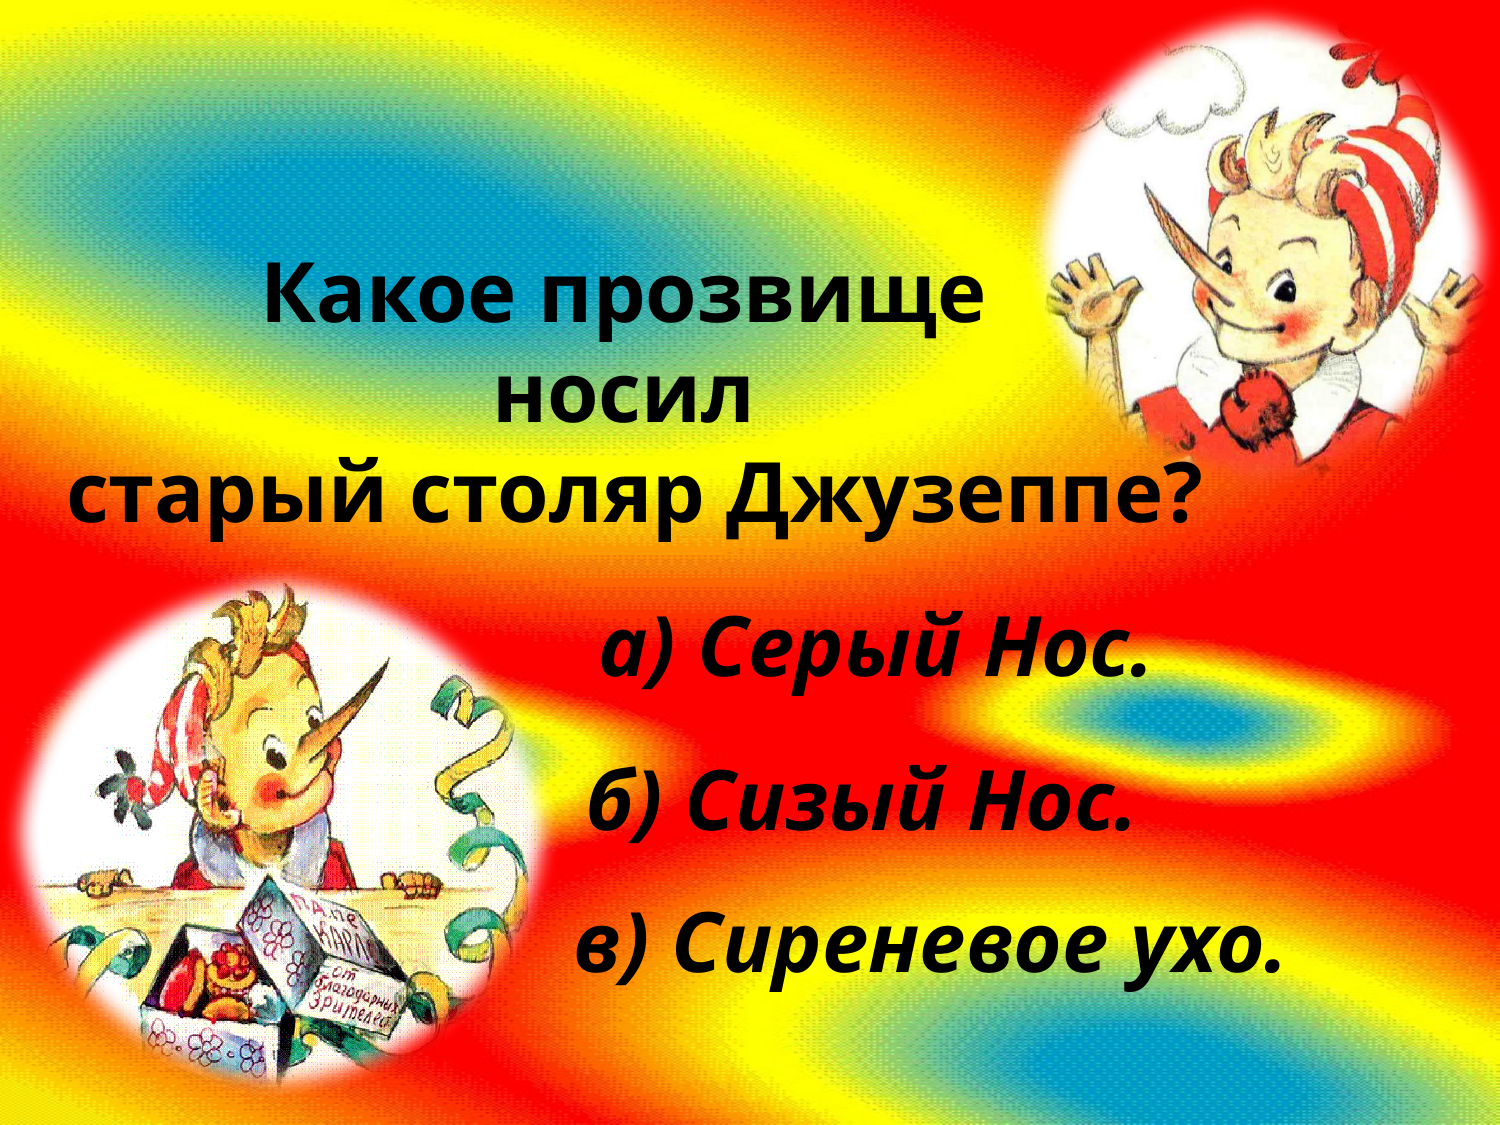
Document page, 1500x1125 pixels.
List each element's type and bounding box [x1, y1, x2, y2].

picture [0, 562, 562, 1102]
text_box [0, 0, 1500, 1125]
